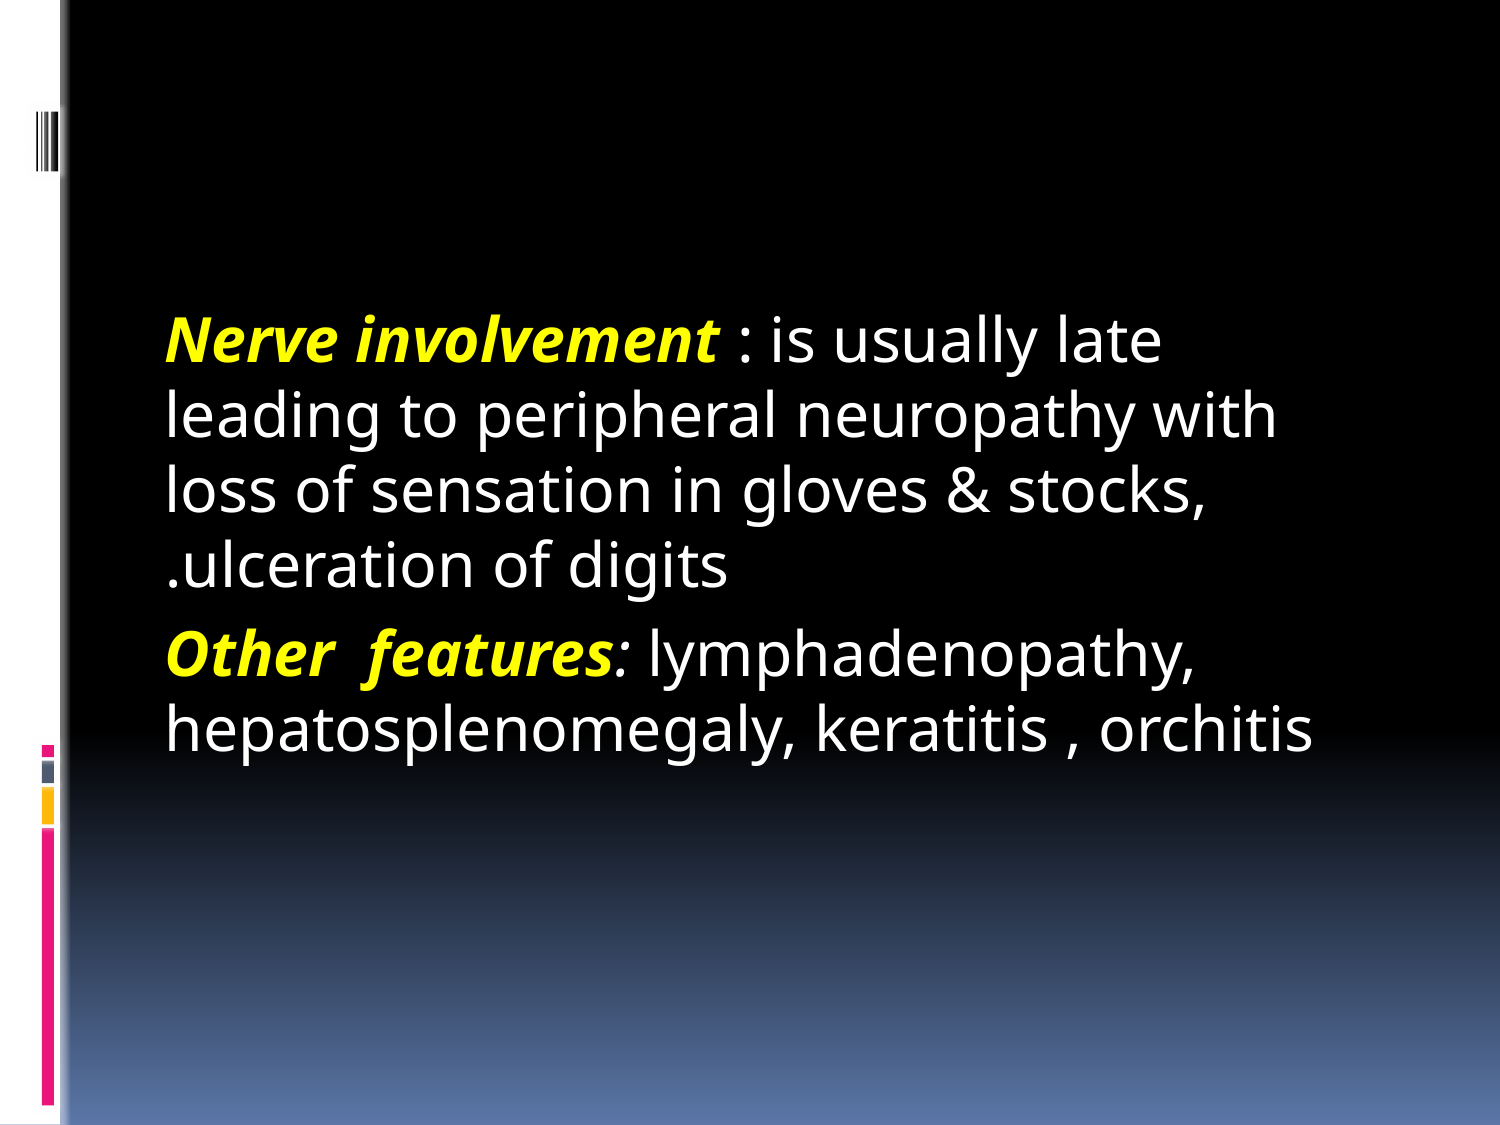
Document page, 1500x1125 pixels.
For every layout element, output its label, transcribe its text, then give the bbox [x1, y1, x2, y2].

list Nerve involvement : is usually late leading to peripheral neuropathy with loss of sensation in gloves & stocks, ulceration of digits. Other features: lymphadenopathy, hepatosplenomegaly, keratitis , orchitis [150, 292, 1425, 1043]
